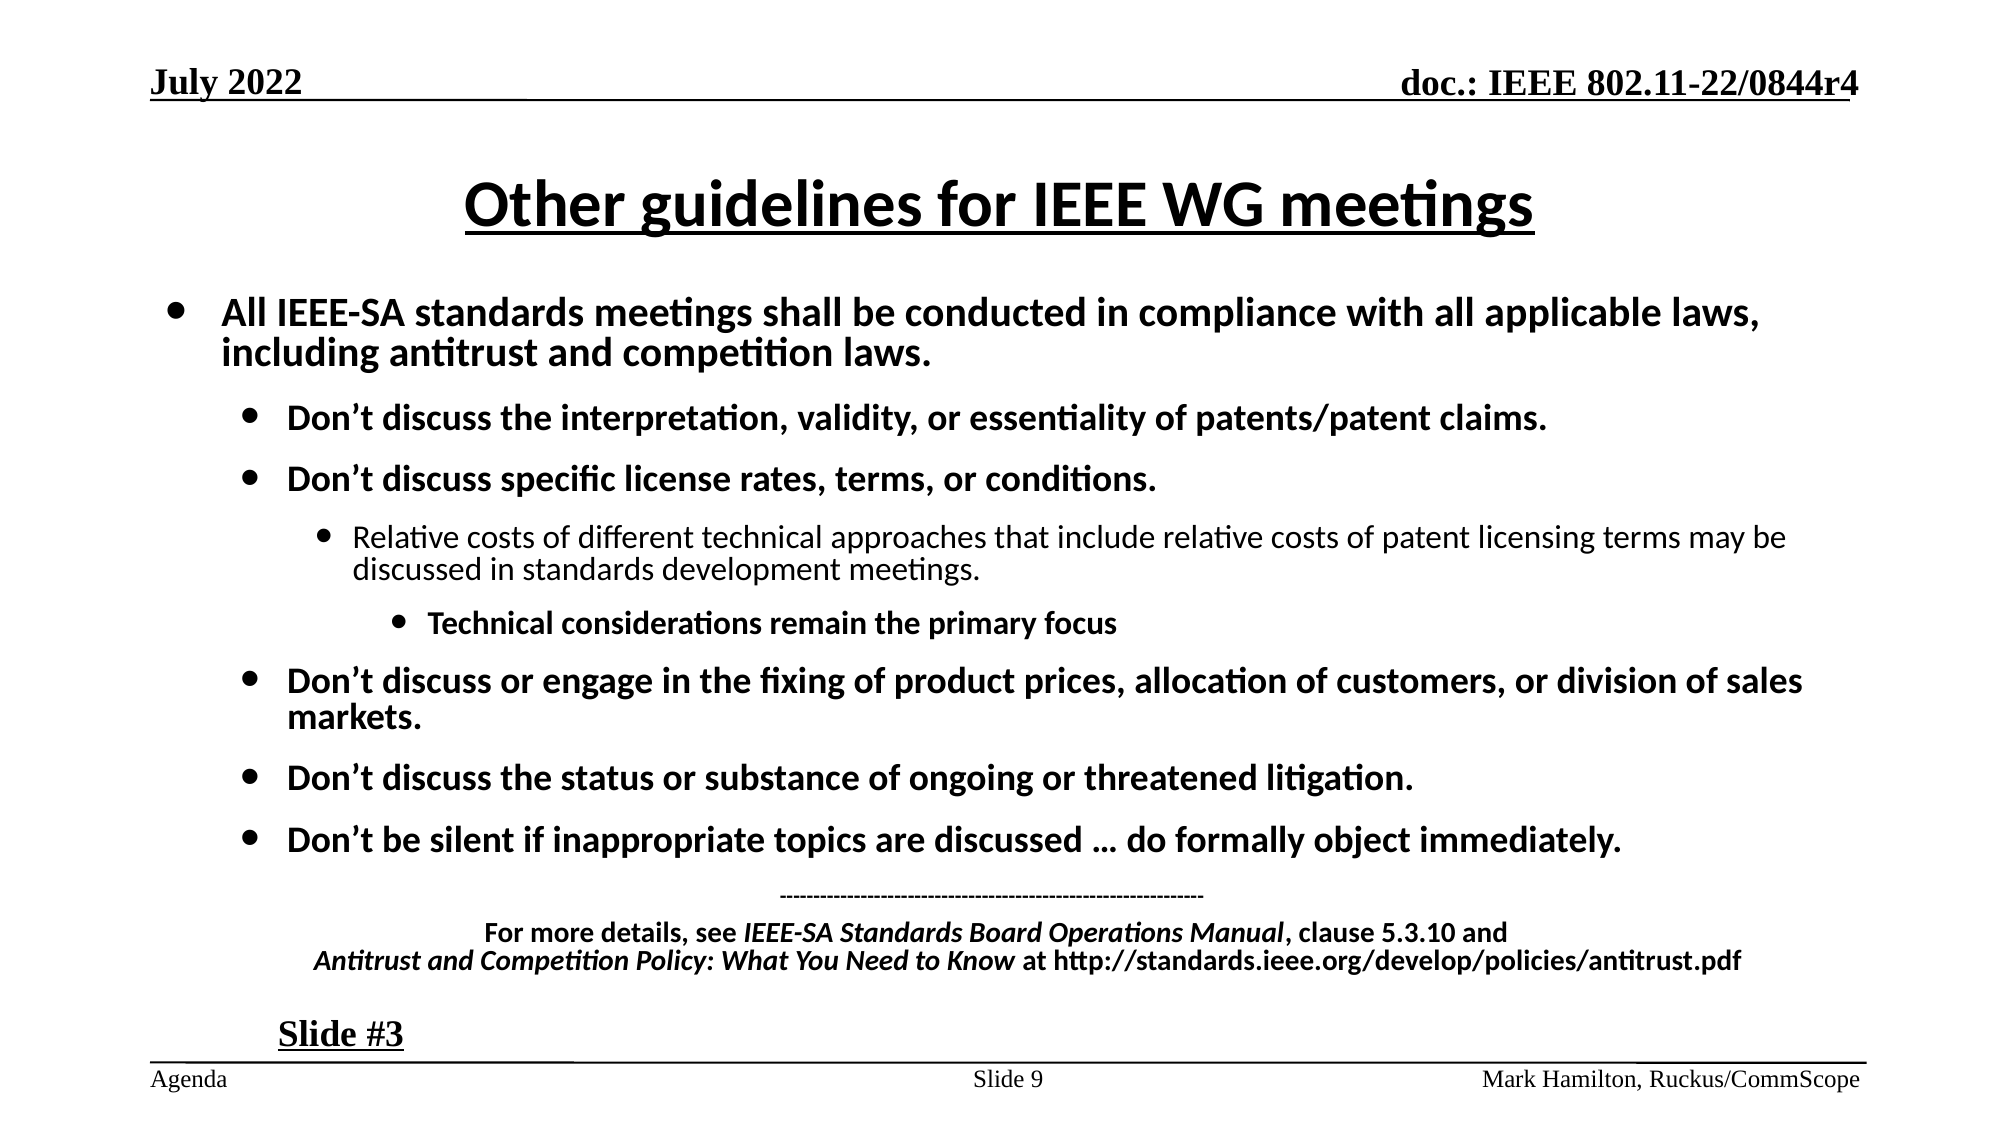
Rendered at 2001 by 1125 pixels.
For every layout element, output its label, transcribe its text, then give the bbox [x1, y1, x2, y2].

list All IEEE-SA standards meetings shall be conducted in compliance with all applicable laws, including antitrust and competition laws. Don’t discuss the interpretation, validity, or essentiality of patents/patent claims. Don’t discuss specific license rates, terms, or conditions. Relative costs of different technical approaches that include relative costs of patent licensing terms may be discussed in standards development meetings. Technical considerations remain the primary focus Don’t discuss or engage in the fixing of product prices, allocation of customers, or division of sales markets. Don’t discuss the status or substance of ongoing or threatened litigation. Don’t be silent if inappropriate topics are discussed … do formally object immediately. --------------------------------------------------------------- For more details, see IEEE-SA Standards Board Operations Manual, clause 5.3.10 and Antitrust and Competition Policy: What You Need to Know at http://standards.ieee.org/develop/policies/antitrust.pdf [149, 286, 1850, 1000]
text_box Slide #3 [263, 1001, 420, 1062]
title Other guidelines for IEEE WG meetings [149, 112, 1850, 286]
slide_number Slide 9 [950, 1061, 1067, 1123]
